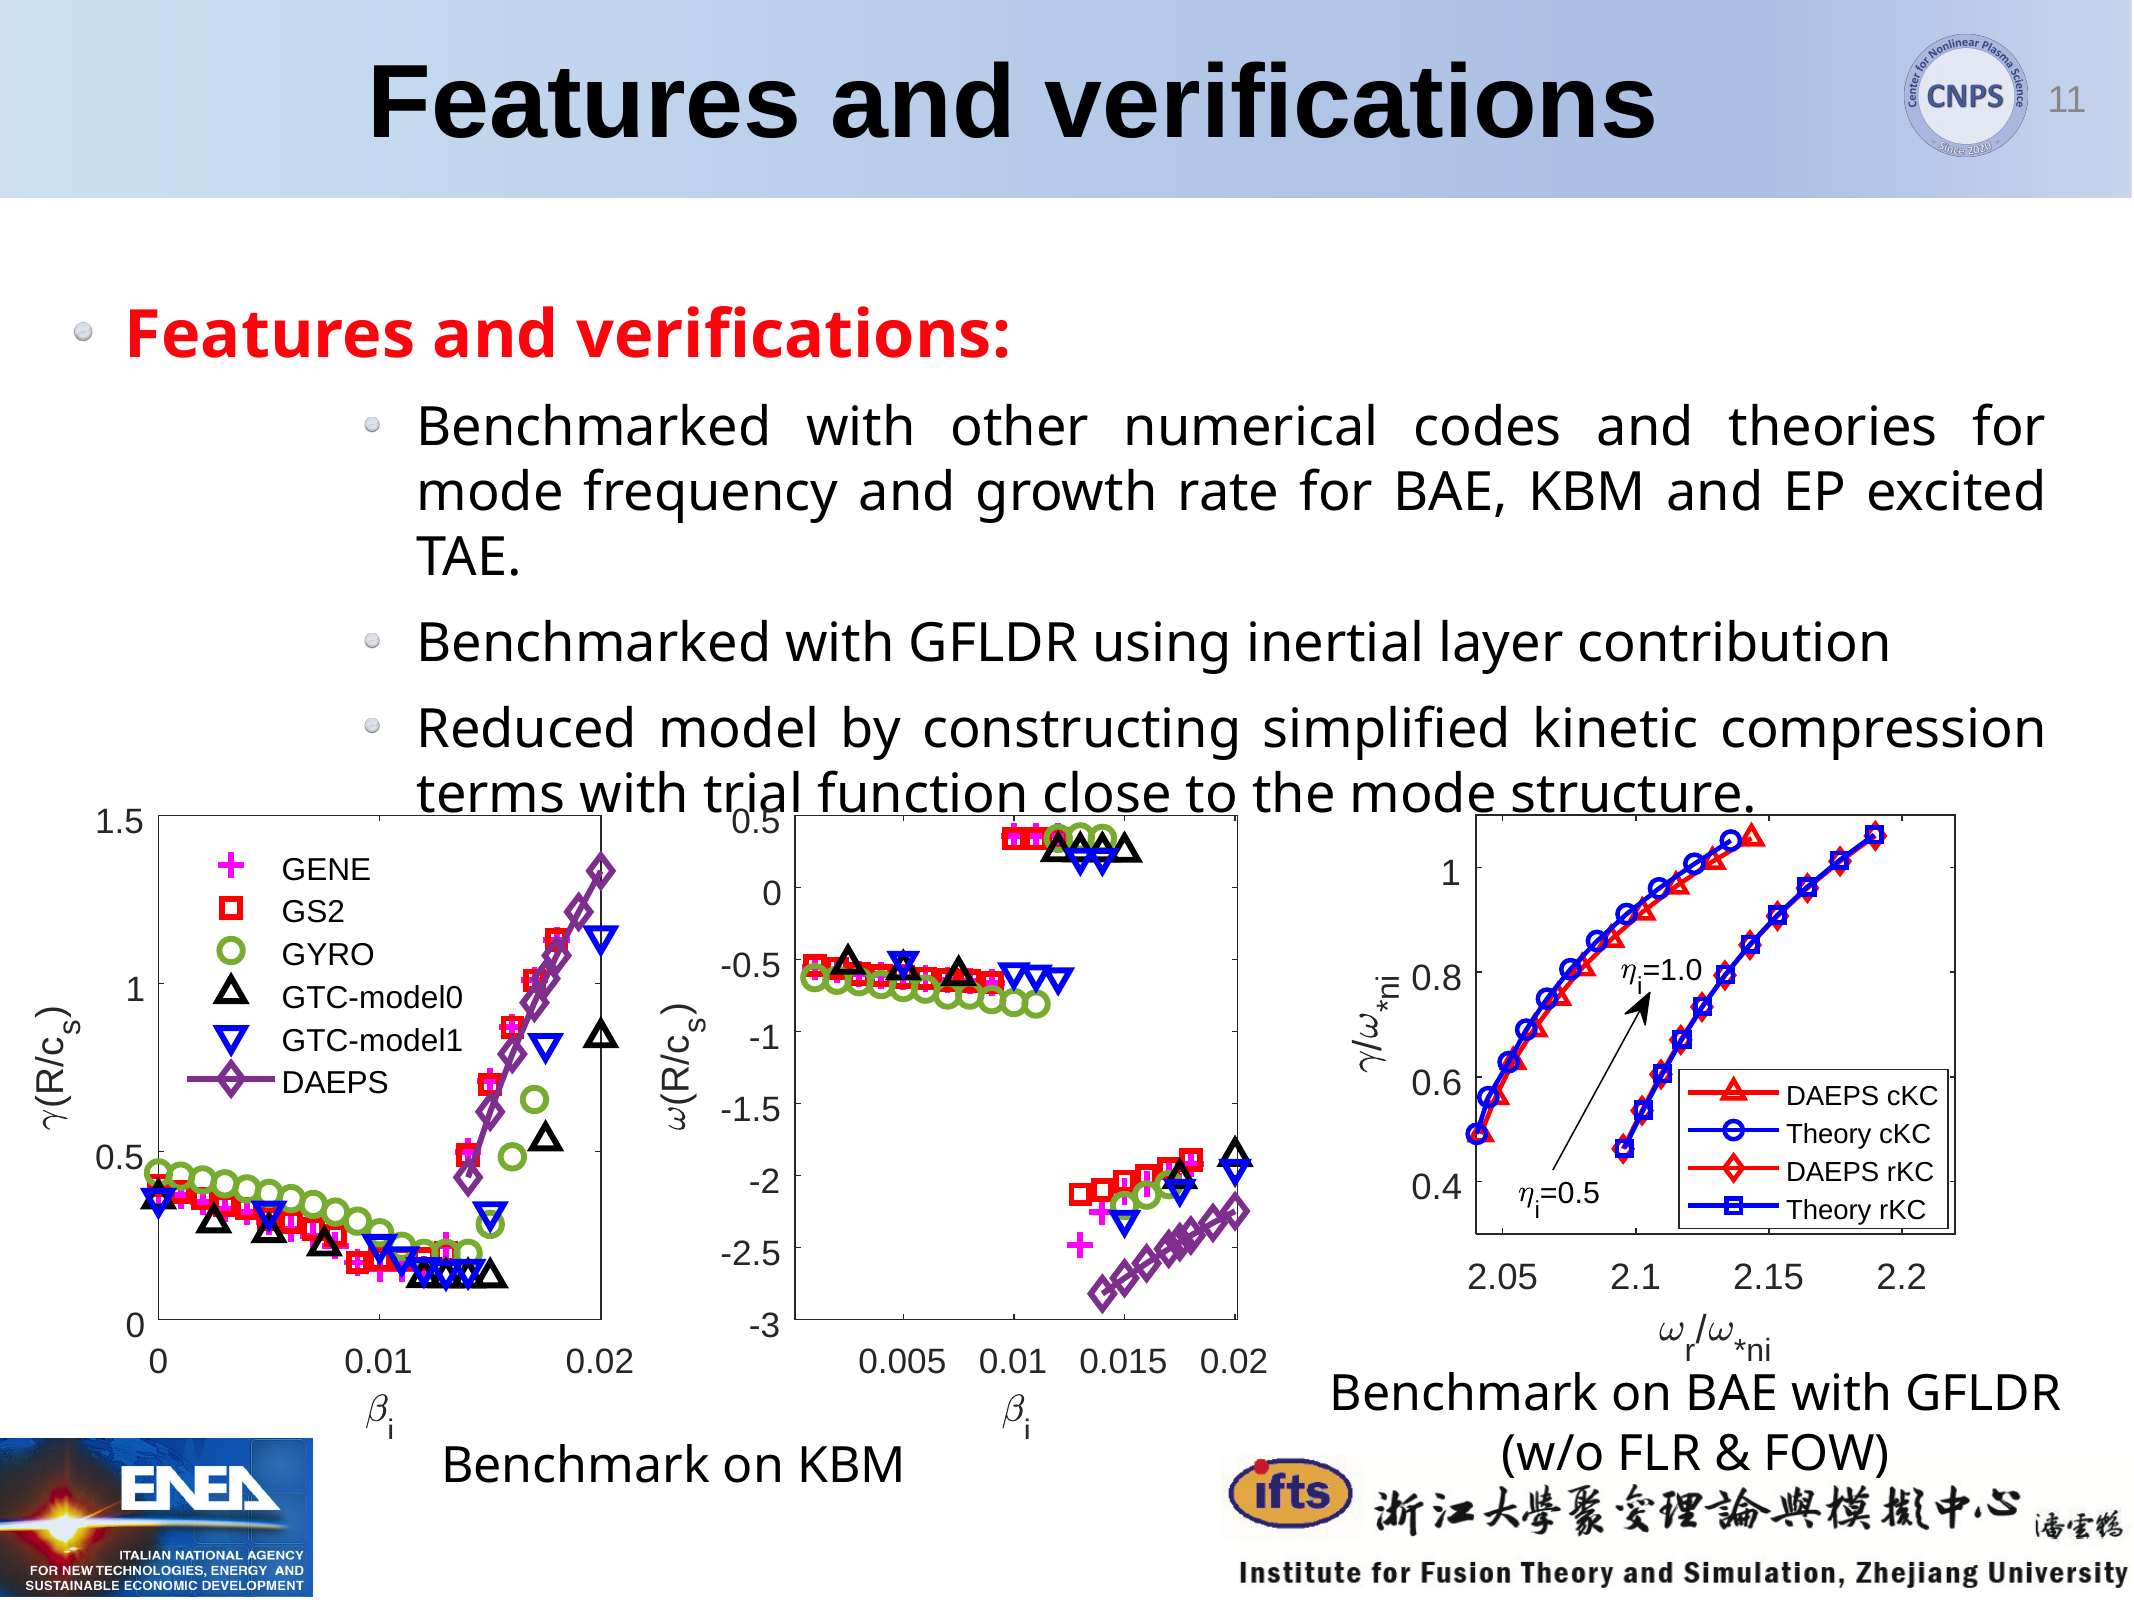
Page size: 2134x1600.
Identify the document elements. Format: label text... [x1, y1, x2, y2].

slide_number 11 [1600, 57, 2099, 138]
picture [72, 320, 94, 342]
picture [363, 631, 381, 649]
picture [1334, 770, 2020, 1365]
picture [1221, 1455, 2133, 1591]
text_box Benchmark on KBM [386, 1446, 960, 1501]
picture [648, 780, 1273, 1439]
picture [0, 780, 647, 1597]
text_box Benchmark on BAE with GFLDR (w/o FLR & FOW) [1282, 1352, 2109, 1448]
title Features and verifications [121, 10, 1906, 198]
picture [363, 716, 381, 734]
picture [363, 415, 381, 433]
picture [0, 0, 2132, 198]
